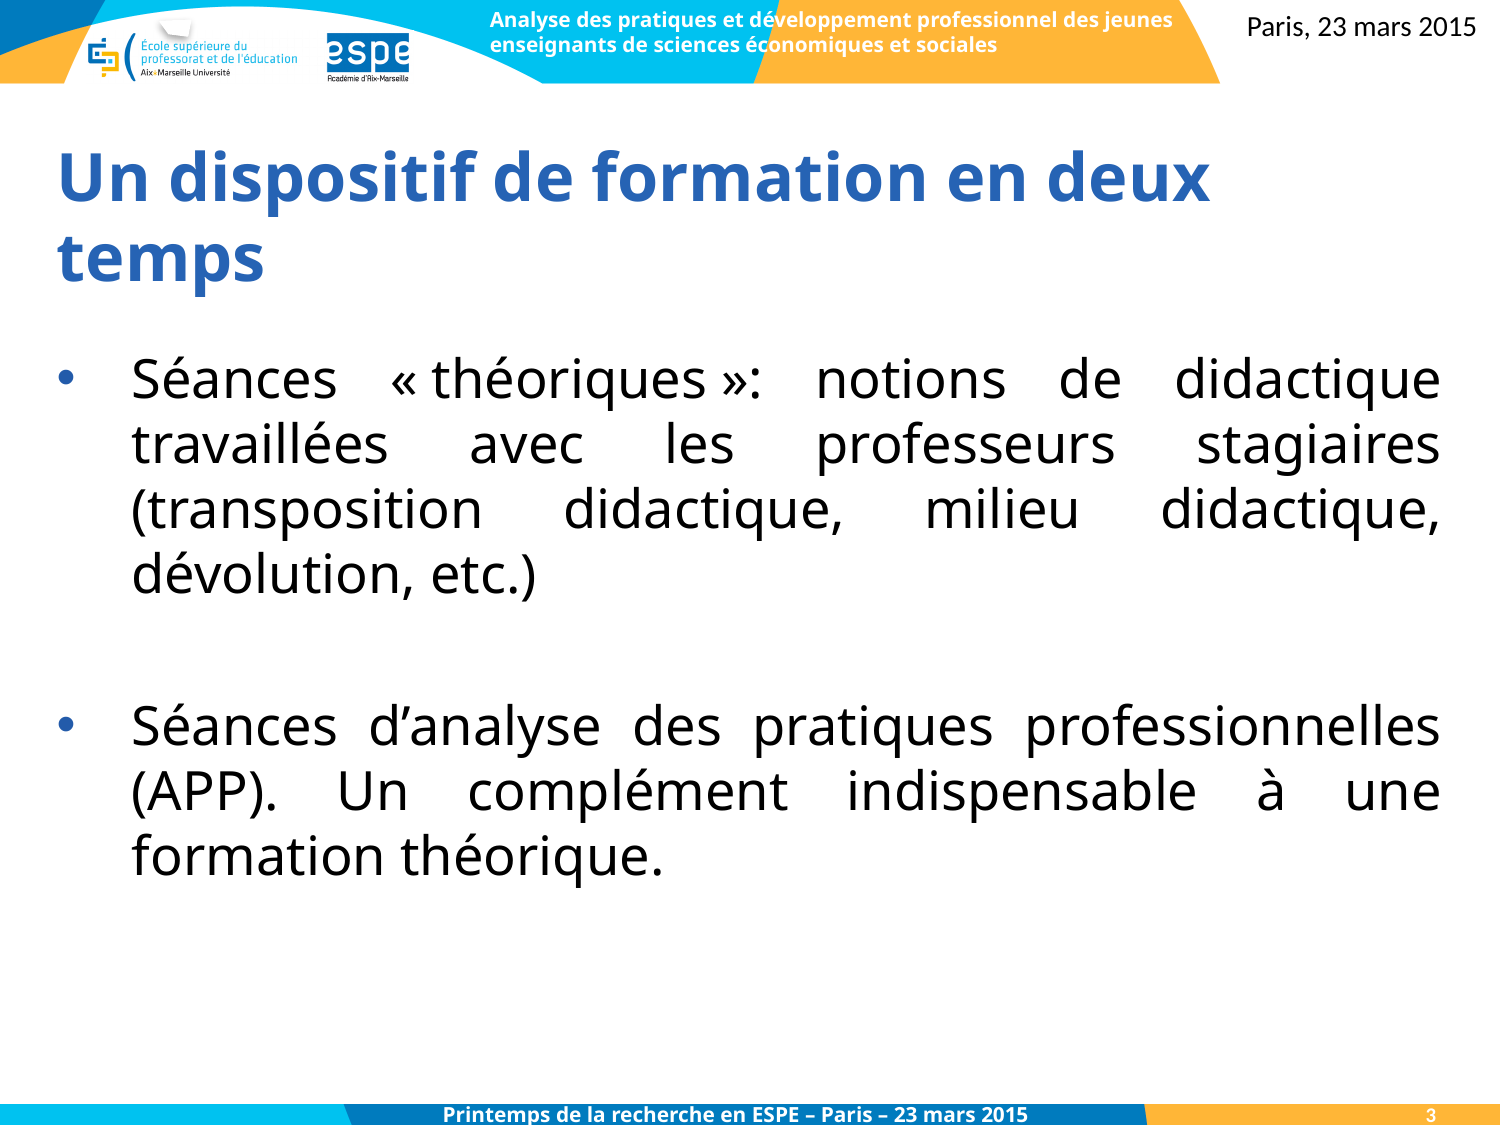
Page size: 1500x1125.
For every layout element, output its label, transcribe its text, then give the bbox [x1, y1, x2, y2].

picture [0, 0, 1500, 1125]
title Un dispositif de formation en deux temps [41, 124, 1425, 305]
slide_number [1232, 0, 1500, 53]
slide_number 3 [1361, 1102, 1500, 1125]
footer Analyse des pratiques et développement professionnel des jeunes enseignants de sciences économiques et sociales [474, 0, 1231, 64]
list Séances « théoriques »: notions de didactique travaillées avec les professeurs stagiaires (transposition didactique, milieu didactique, dévolution, etc.) Séances d’analyse des pratiques professionnelles (APP). Un complément indispensable à une formation théorique. [41, 337, 1459, 1089]
